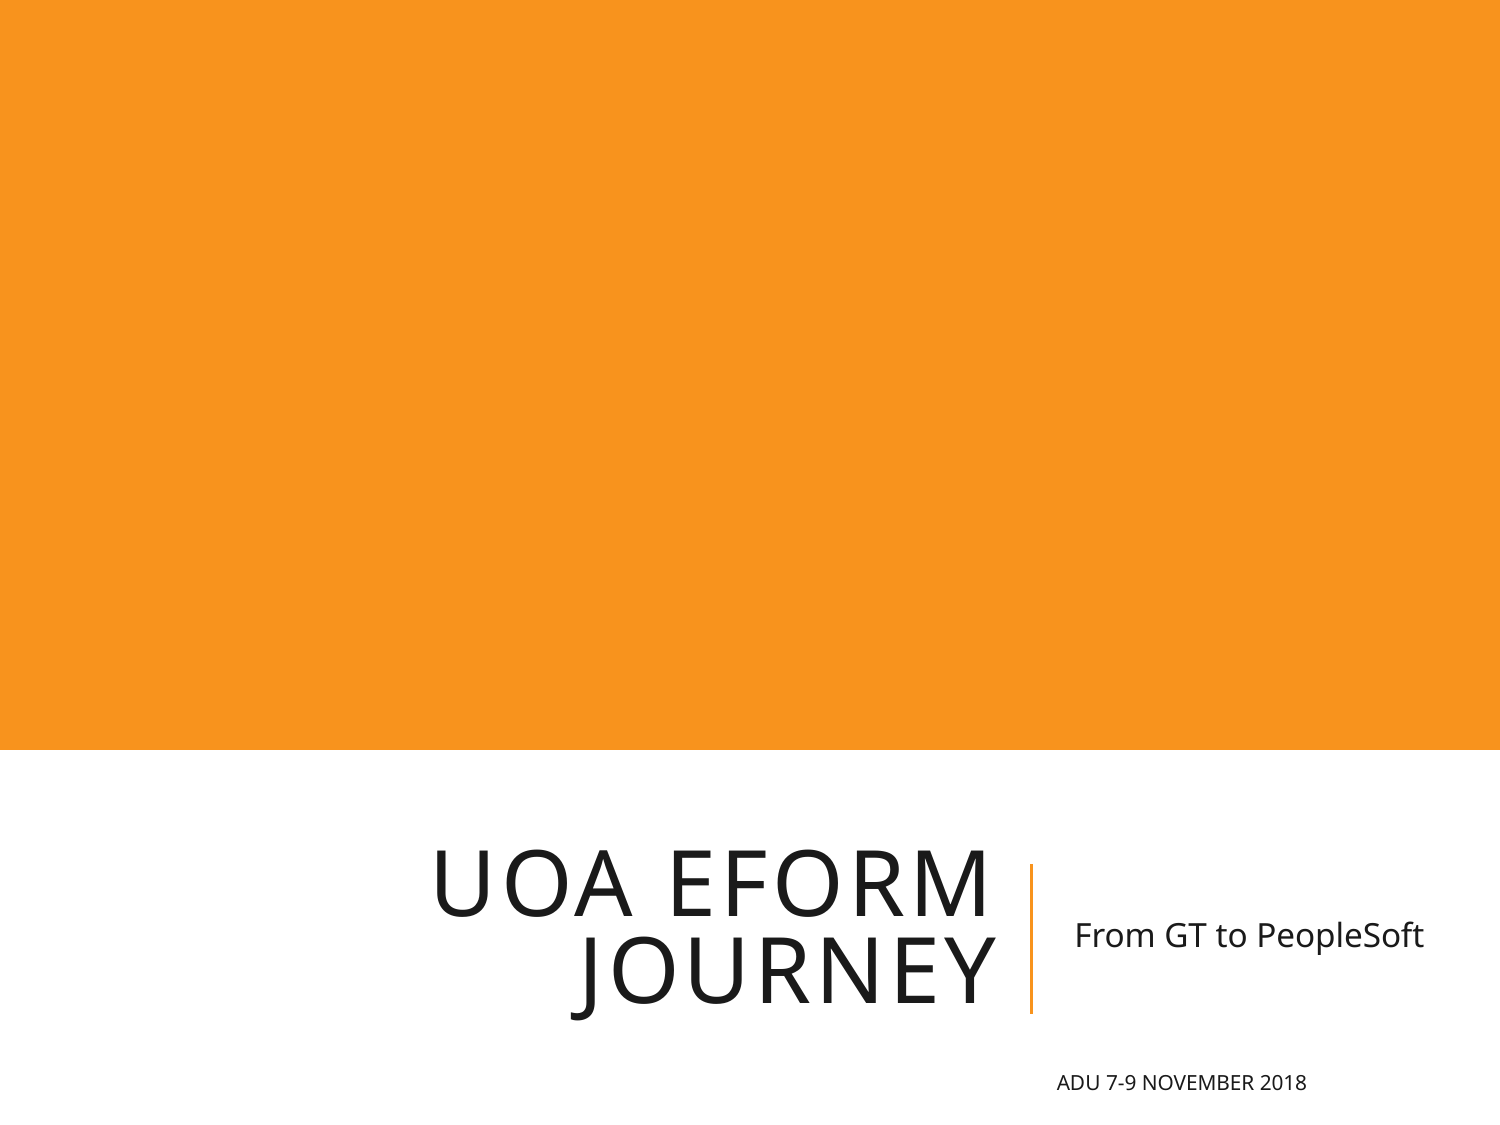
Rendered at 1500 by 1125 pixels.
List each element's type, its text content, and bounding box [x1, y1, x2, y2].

footer ADU 7-9 November 2018 [595, 1061, 1322, 1107]
subtitle From GT to PeopleSoft [1059, 813, 1454, 1054]
title Uoa eForm Journey [56, 813, 1013, 1054]
